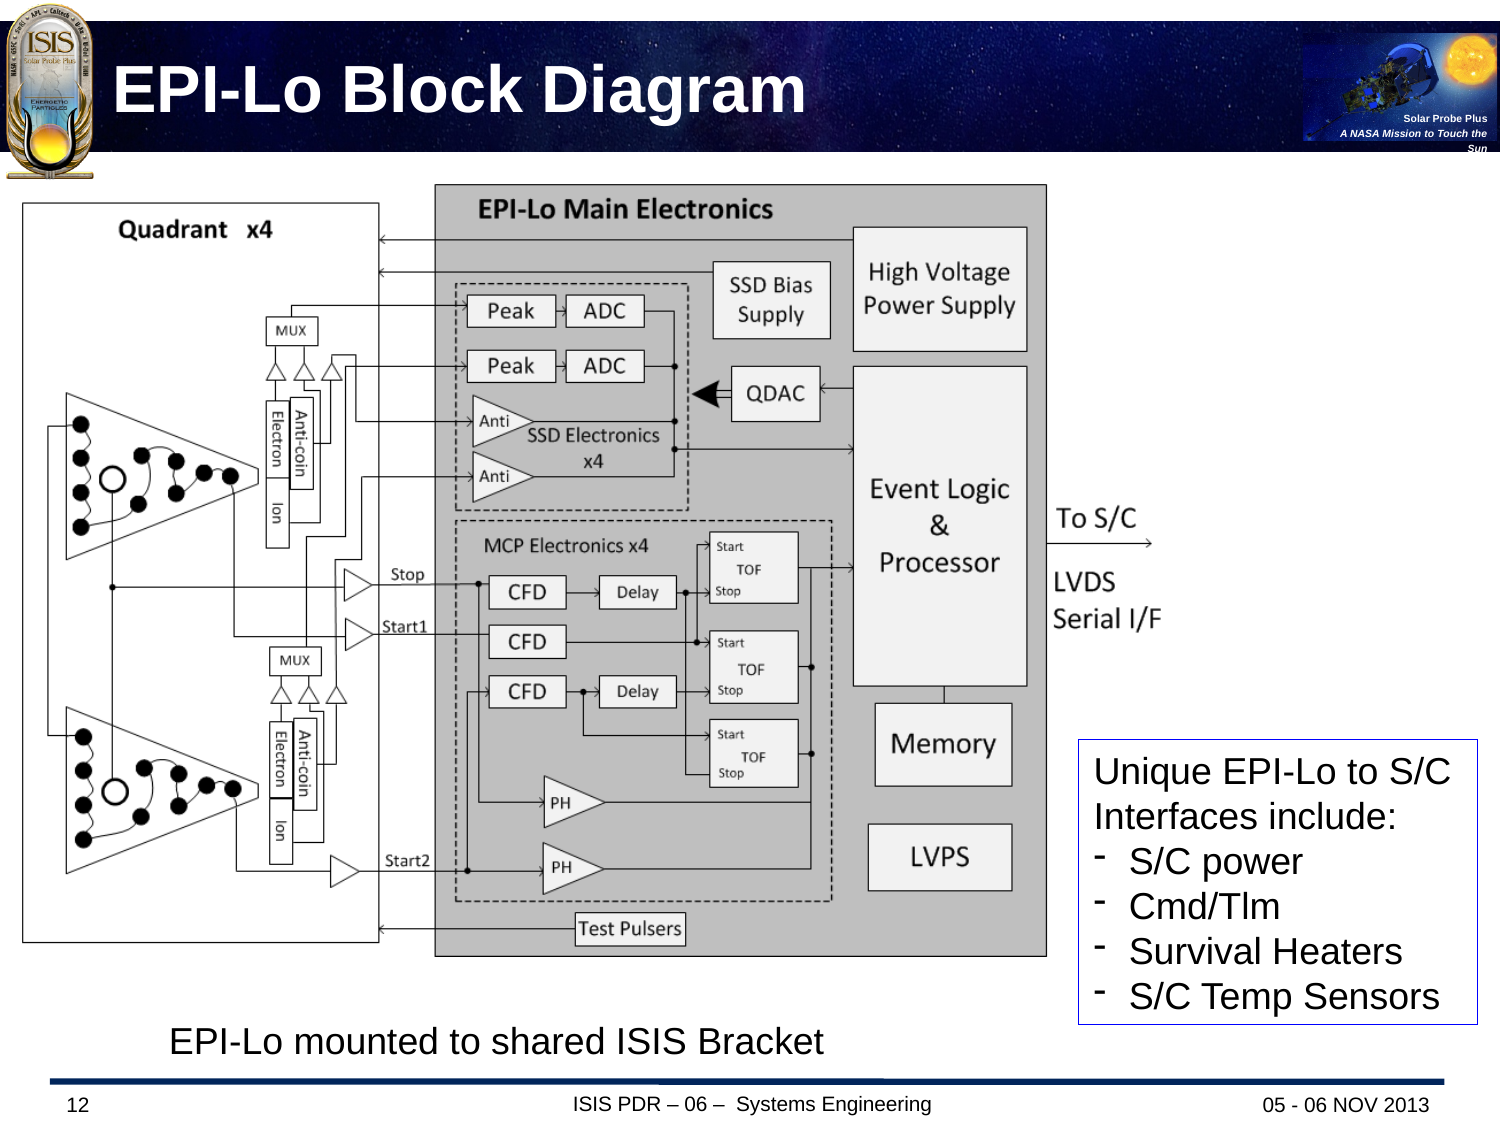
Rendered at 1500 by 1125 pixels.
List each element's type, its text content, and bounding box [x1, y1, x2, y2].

picture [0, 2, 1500, 181]
picture [21, 183, 1163, 957]
text_box EPI-Lo mounted to shared ISIS Bracket [153, 1009, 851, 1070]
text_box Unique EPI-Lo to S/C Interfaces include: S/C power Cmd/Tlm Survival Heaters S/C Temp Sensors [1078, 739, 1478, 1025]
title EPI-Lo Block Diagram [111, 30, 1294, 142]
